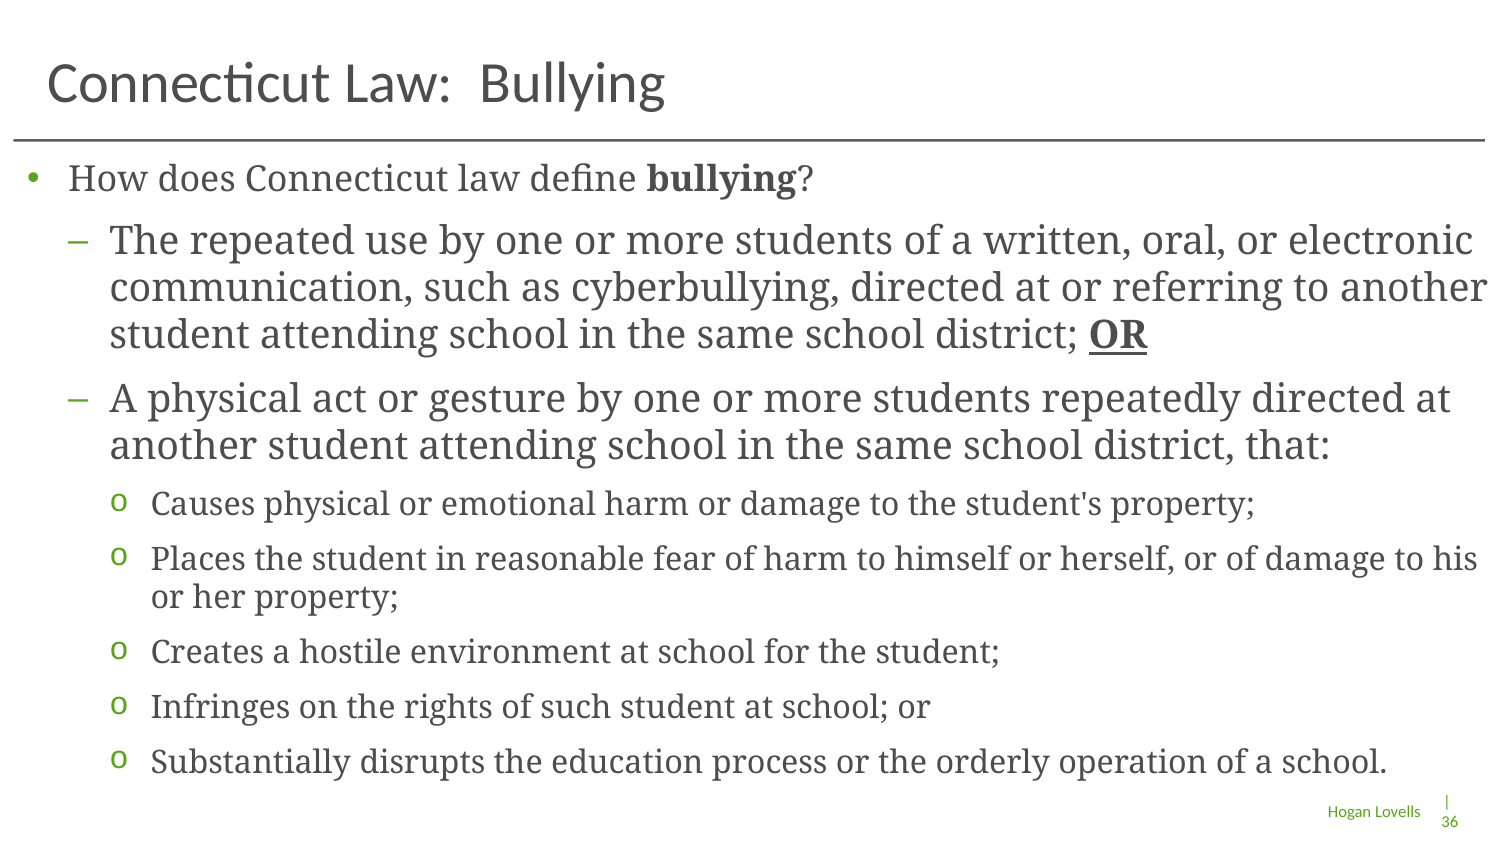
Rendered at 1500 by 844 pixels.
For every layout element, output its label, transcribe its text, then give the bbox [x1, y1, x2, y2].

slide_number | 36 [1426, 558, 1474, 844]
list How does Connecticut law define bullying? The repeated use by one or more students of a written, oral, or electronic communication, such as cyberbullying, directed at or referring to another student attending school in the same school district; OR A physical act or gesture by one or more students repeatedly directed at another student attending school in the same school district, that: Causes physical or emotional harm or damage to the student's property; Places the student in reasonable fear of harm to himself or herself, or of damage to his or her property; Creates a hostile environment at school for the student; Infringes on the rights of such student at school; or Substantially disrupts the education process or the orderly operation of a school. [26, 149, 1500, 795]
text_box Hogan Lovells [945, 793, 1421, 829]
title Connecticut Law: Bullying [46, 46, 1454, 121]
